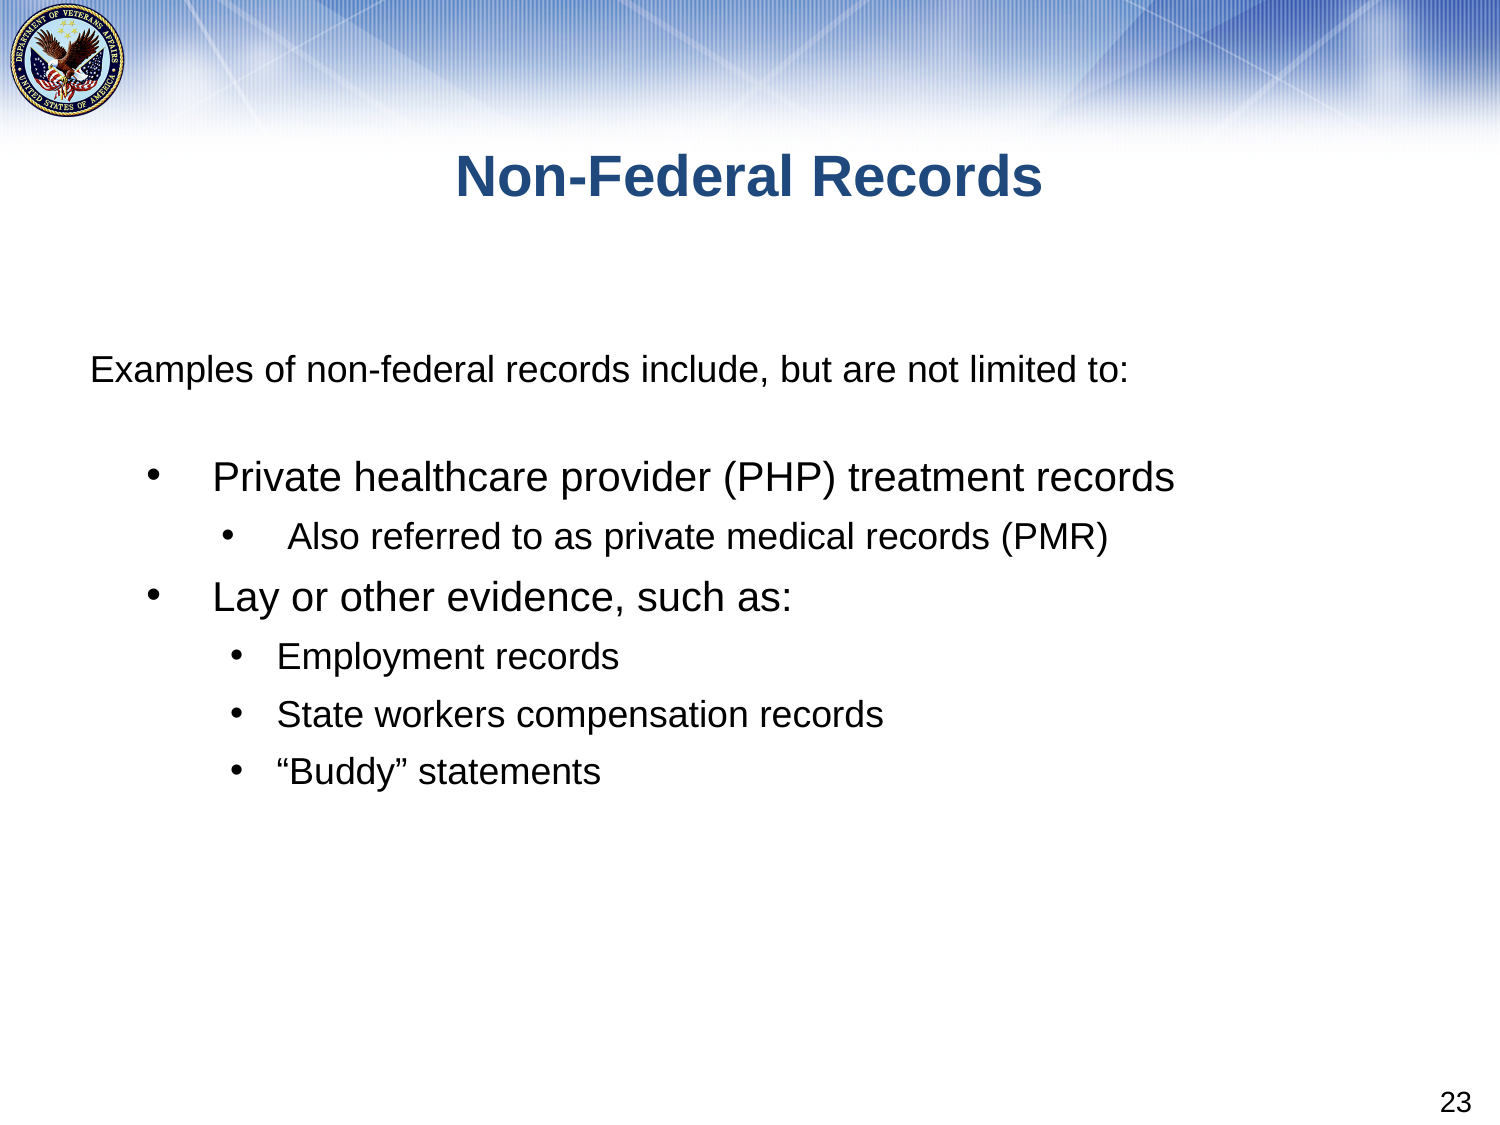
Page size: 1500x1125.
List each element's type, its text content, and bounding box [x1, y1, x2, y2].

slide_number 23 [1136, 1083, 1487, 1125]
picture [0, 0, 1500, 130]
text_box Private healthcare provider (PHP) treatment records Also referred to as private medical records (PMR) Lay or other evidence, such as: Employment records State workers compensation records “Buddy” statements [74, 442, 1400, 800]
picture [0, 309, 1500, 1062]
list Examples of non-federal records include, but are not limited to: [75, 337, 1425, 398]
title Non-Federal Records [0, 130, 1500, 309]
